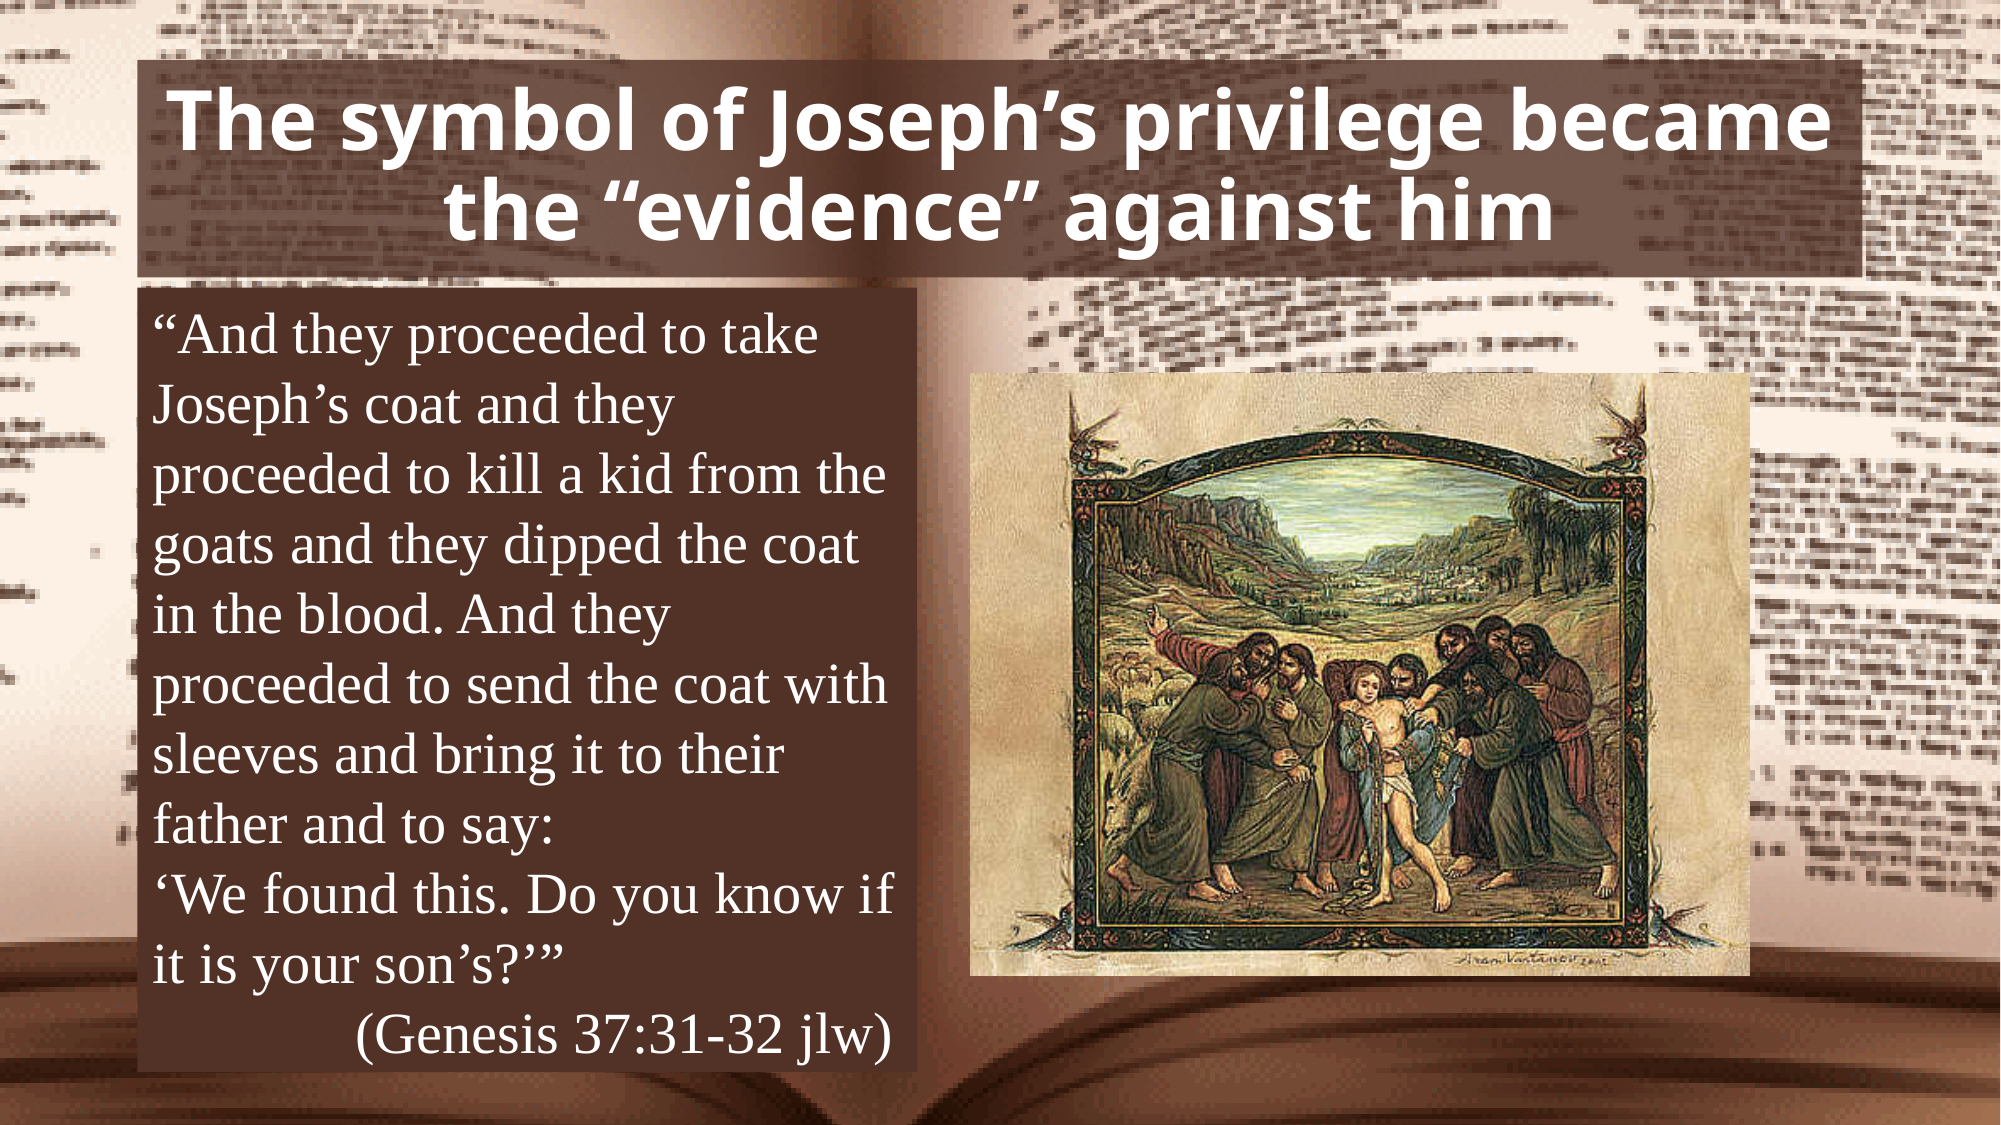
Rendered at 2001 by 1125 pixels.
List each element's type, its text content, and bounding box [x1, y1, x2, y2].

picture [0, 0, 2001, 1125]
title The symbol of Joseph’s privilege became the “evidence” against him [137, 59, 1863, 278]
text_box “And they proceeded to take Joseph’s coat and they proceeded to kill a kid from the goats and they dipped the coat in the blood. And they proceeded to send the coat with sleeves and bring it to their father and to say: ‘We found this. Do you know if it is your son’s?’” (Genesis 37:31-32 jlw) [137, 287, 918, 1073]
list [970, 373, 1751, 976]
